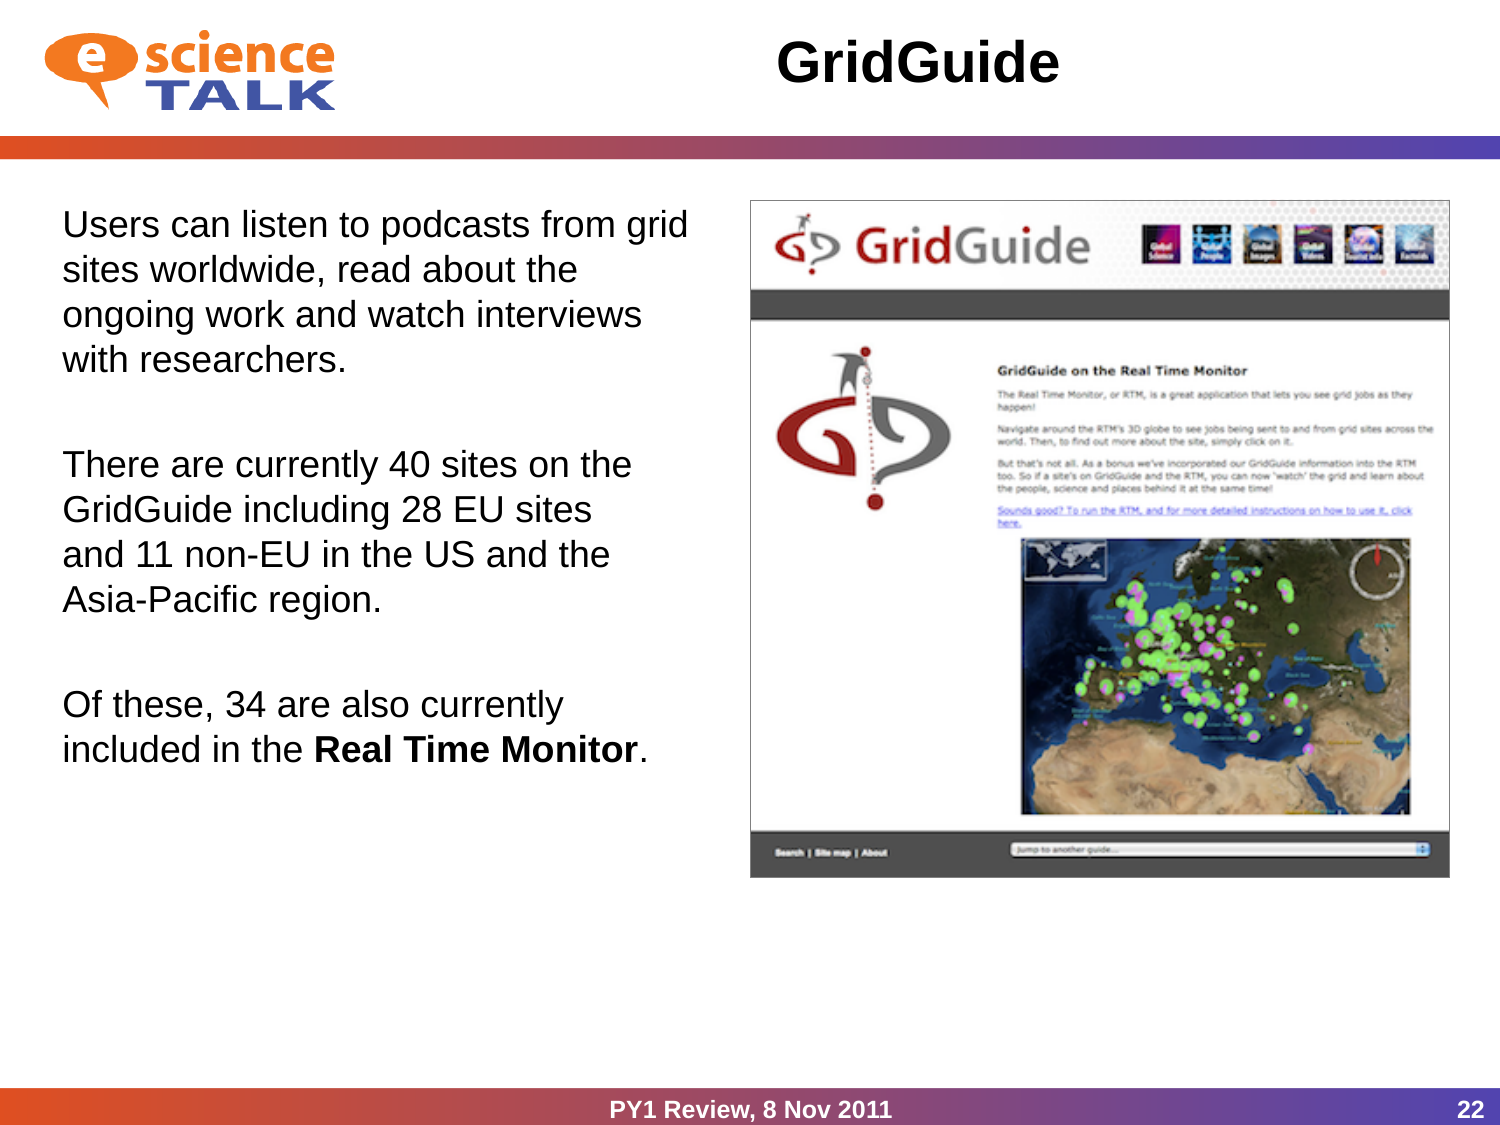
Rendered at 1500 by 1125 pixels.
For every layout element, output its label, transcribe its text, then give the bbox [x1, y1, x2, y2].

list Users can listen to podcasts from grid sites worldwide, read about the ongoing work and watch interviews with researchers. There are currently 40 sites on the GridGuide including 28 EU sites and 11 non-EU in the US and the Asia-Pacific region. Of these, 34 are also currently included in the Real Time Monitor. [62, 200, 700, 863]
title GridGuide [337, 0, 1500, 119]
picture [0, 0, 1500, 1125]
footer PY1 Review, 8 Nov 2011 [513, 1085, 989, 1125]
slide_number 22 [1149, 1085, 1500, 1125]
